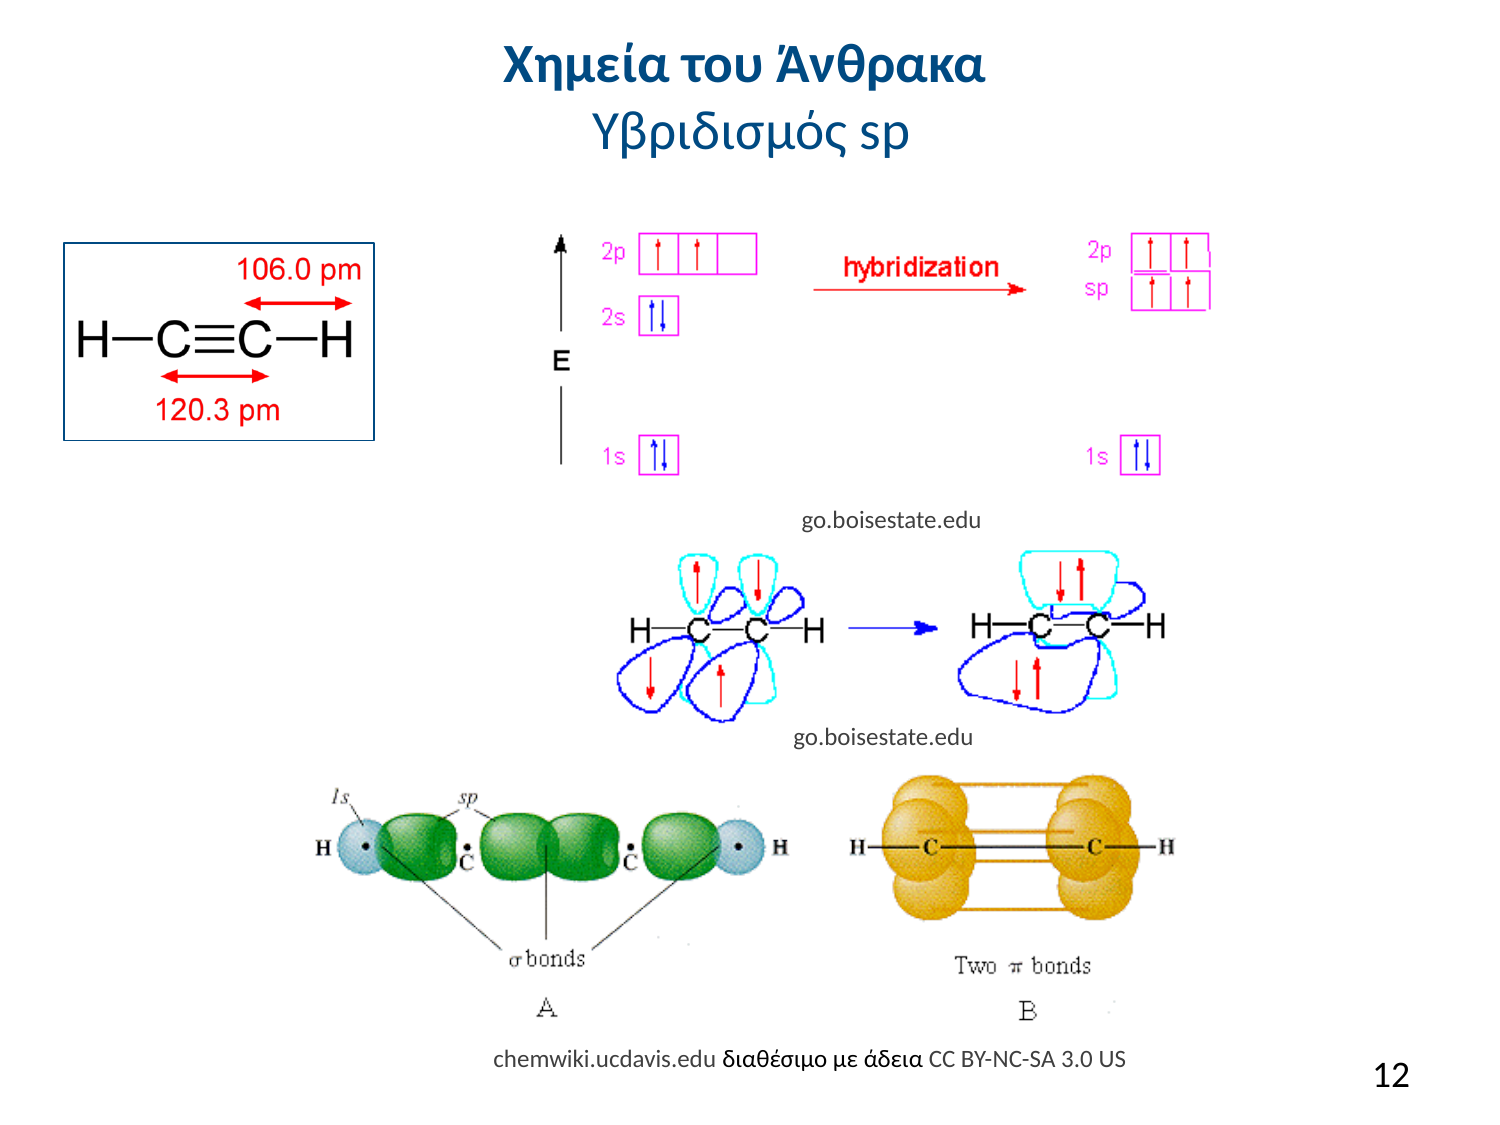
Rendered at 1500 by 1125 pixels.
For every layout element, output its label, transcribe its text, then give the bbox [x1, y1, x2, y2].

text_box go.boisestate.edu [778, 742, 989, 758]
text_box go.boisestate.edu [786, 496, 998, 535]
text_box chemwiki.ucdavis.edu διαθέσιμο με άδεια CC BY-NC-SA 3.0 US [478, 1035, 1164, 1081]
title Χημεία του Άνθρακα Υβριδισμός sp [76, 19, 1427, 169]
picture [534, 208, 1250, 496]
picture [599, 535, 1185, 742]
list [64, 243, 374, 440]
text_box 12 [1074, 1042, 1425, 1103]
picture [298, 772, 1185, 1028]
